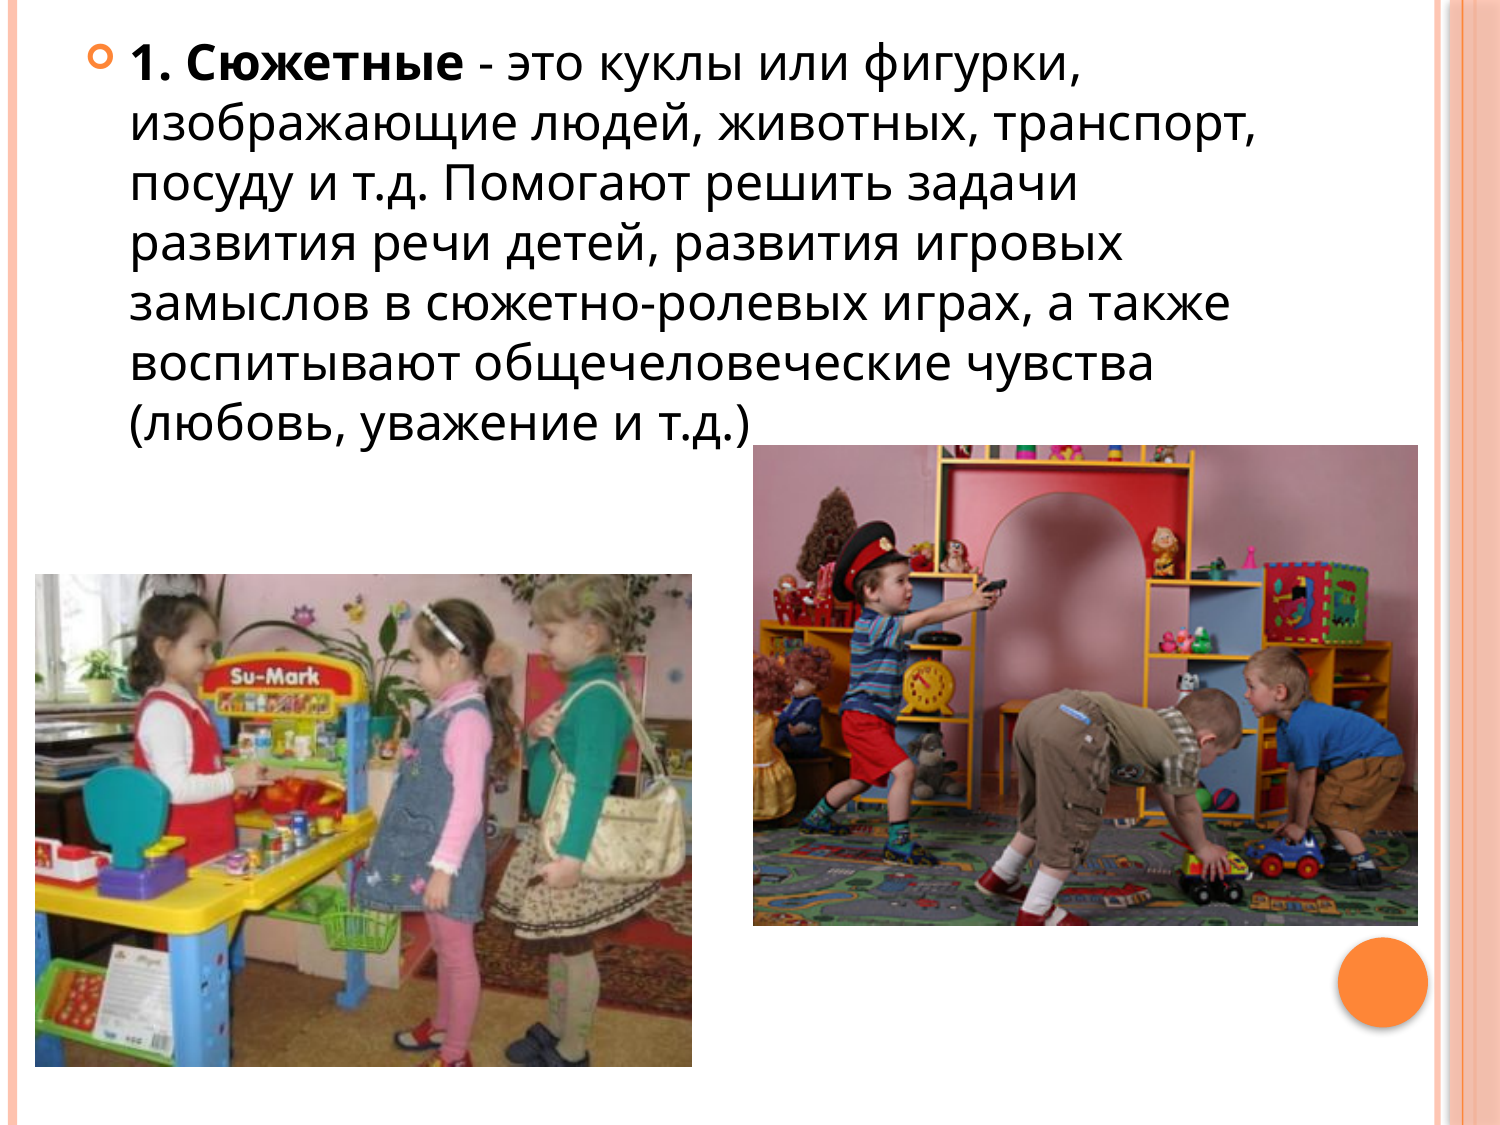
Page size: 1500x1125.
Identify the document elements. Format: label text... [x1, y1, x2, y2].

picture [752, 444, 1419, 927]
picture [34, 573, 692, 1067]
list 1. Сюжетные - это куклы или фигурки, изображающие людей, животных, транспорт, посуду и т.д. Помогают решить задачи развития речи детей, развития игровых замыслов в сюжетно-ролевых играх, а также воспитывают общечеловеческие чувства (любовь, уважение и т.д.) [70, 23, 1296, 823]
